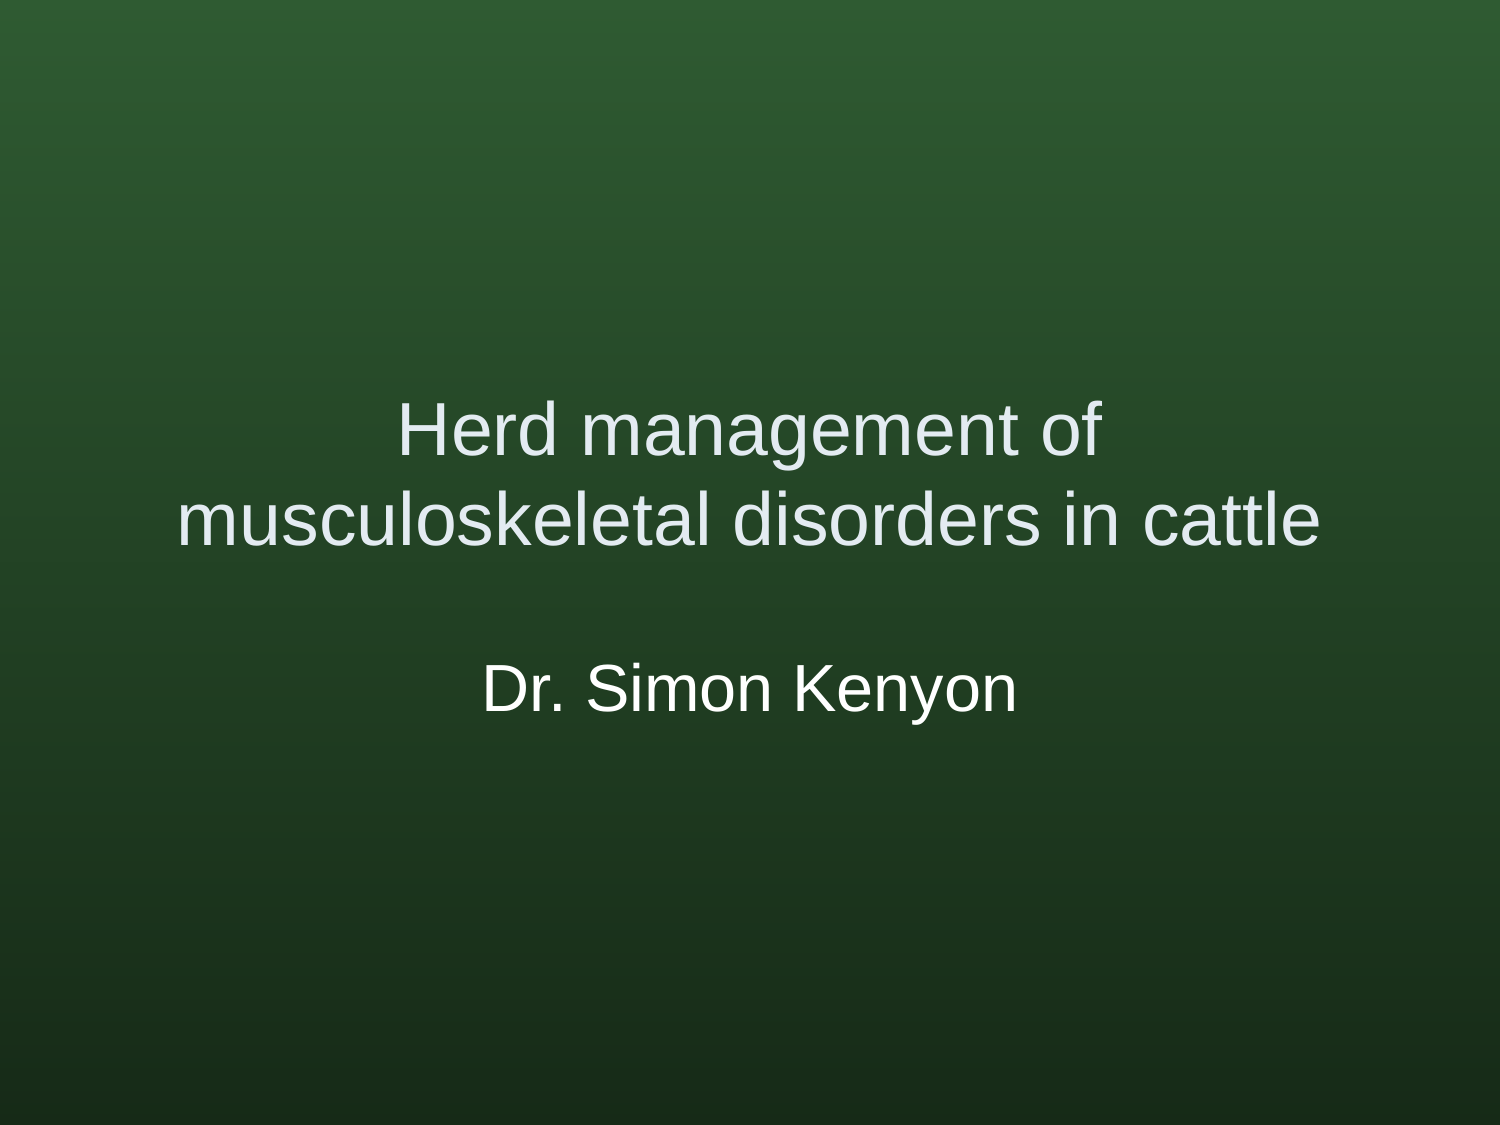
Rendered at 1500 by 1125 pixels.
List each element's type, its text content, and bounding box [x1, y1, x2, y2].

subtitle Dr. Simon Kenyon [224, 637, 1276, 926]
title Herd management of musculoskeletal disorders in cattle [112, 349, 1388, 591]
